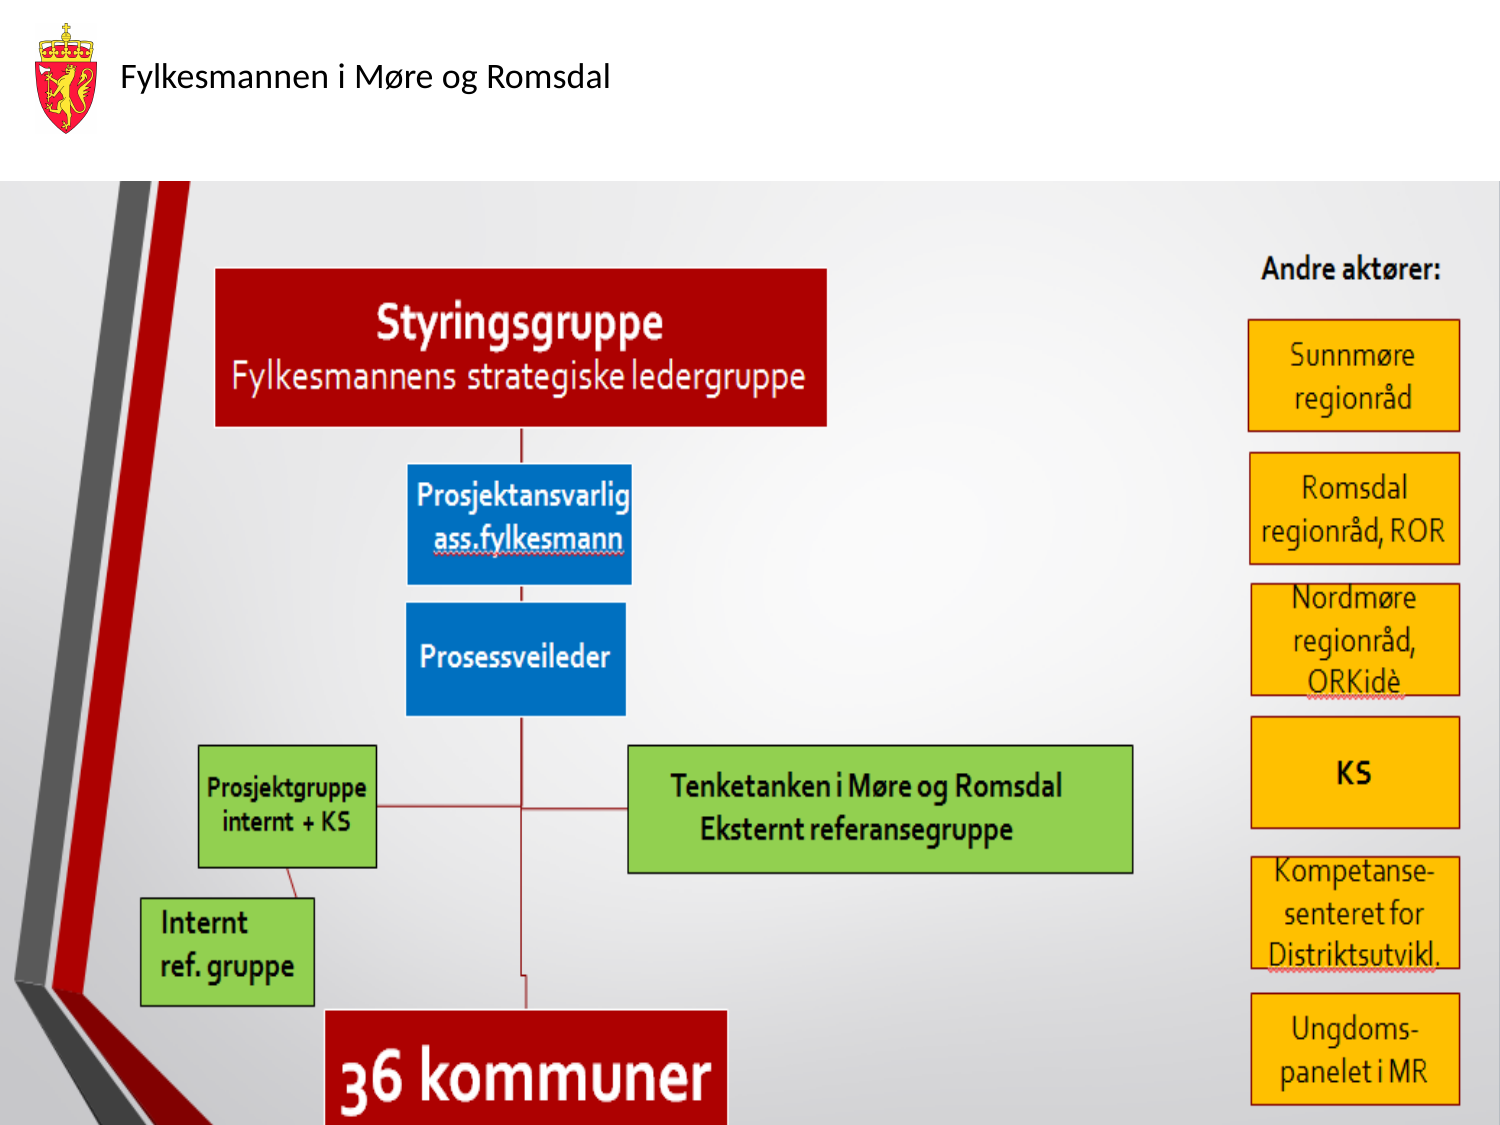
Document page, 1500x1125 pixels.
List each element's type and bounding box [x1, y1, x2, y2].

list [0, 181, 1500, 1125]
picture [35, 23, 97, 134]
